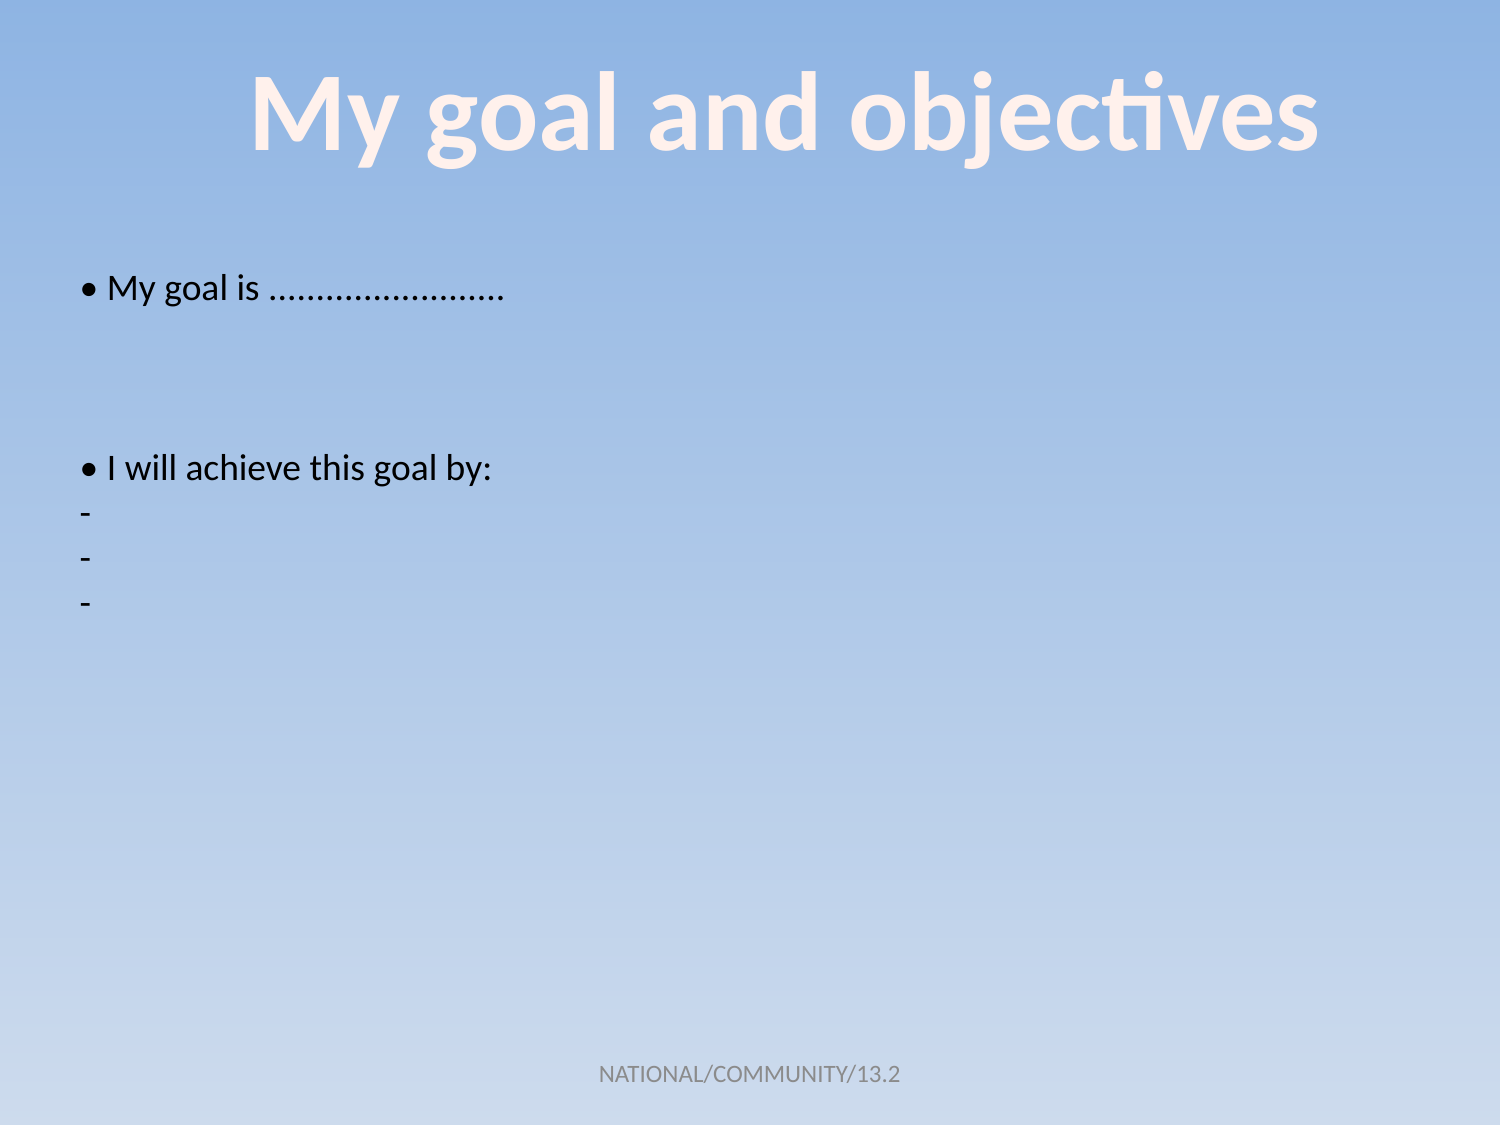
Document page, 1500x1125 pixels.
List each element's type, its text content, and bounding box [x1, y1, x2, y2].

text_box My goal and objectives [233, 30, 1338, 181]
text_box • My goal is ......................... • I will achieve this goal by: - - - [64, 255, 1400, 721]
footer NATIONAL/COMMUNITY/13.2 [512, 1042, 988, 1103]
